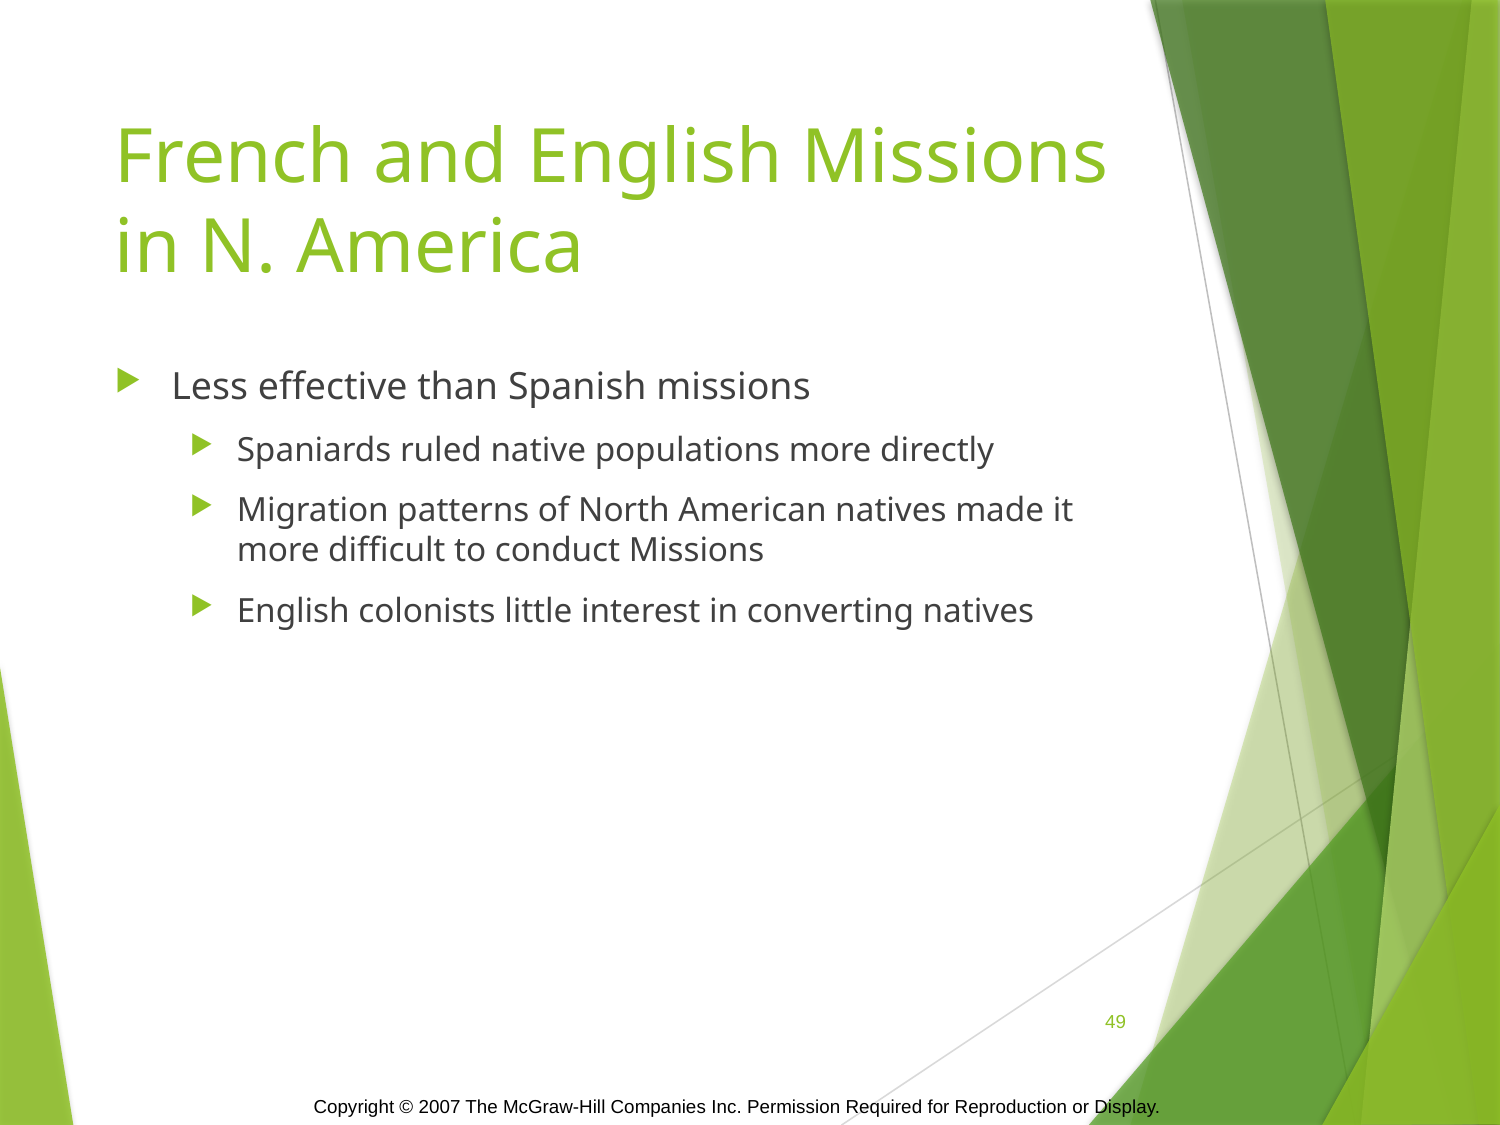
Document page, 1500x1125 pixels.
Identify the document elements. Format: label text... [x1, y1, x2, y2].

title French and English Missions in N. America [99, 99, 1142, 317]
list Less effective than Spanish missions Spaniards ruled native populations more directly Migration patterns of North American natives made it more difficult to conduct Missions English colonists little interest in converting natives [99, 354, 1142, 992]
slide_number 49 [1057, 991, 1142, 1051]
